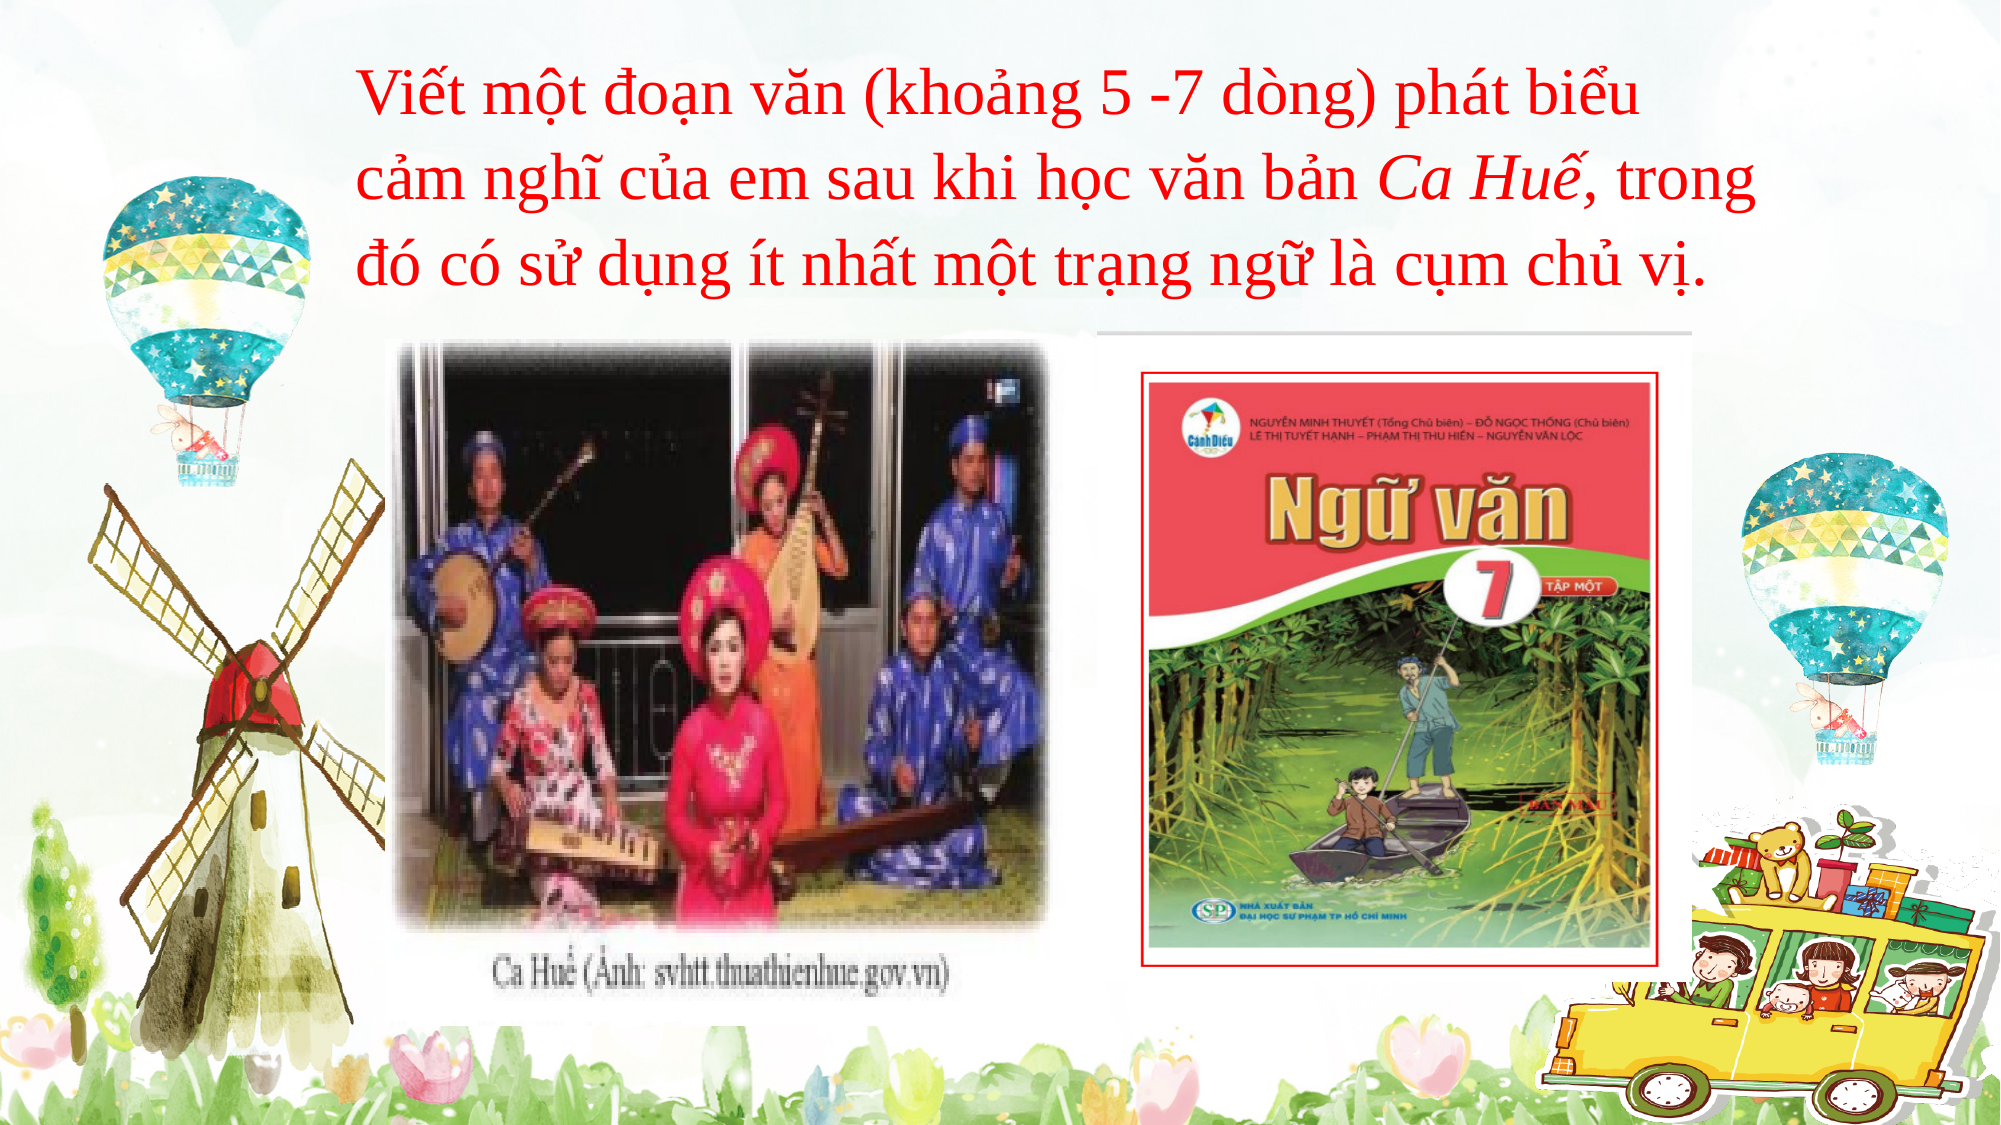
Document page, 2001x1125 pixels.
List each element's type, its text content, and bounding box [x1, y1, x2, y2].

text_box Viết một đoạn văn (khoảng 5 -7 dòng) phát biểu cảm nghĩ của em sau khi học văn bản Ca Huế, trong đó có sử dụng ít nhất một trạng ngữ là cụm chủ vị. [296, 34, 1773, 306]
picture [0, 0, 2001, 1125]
